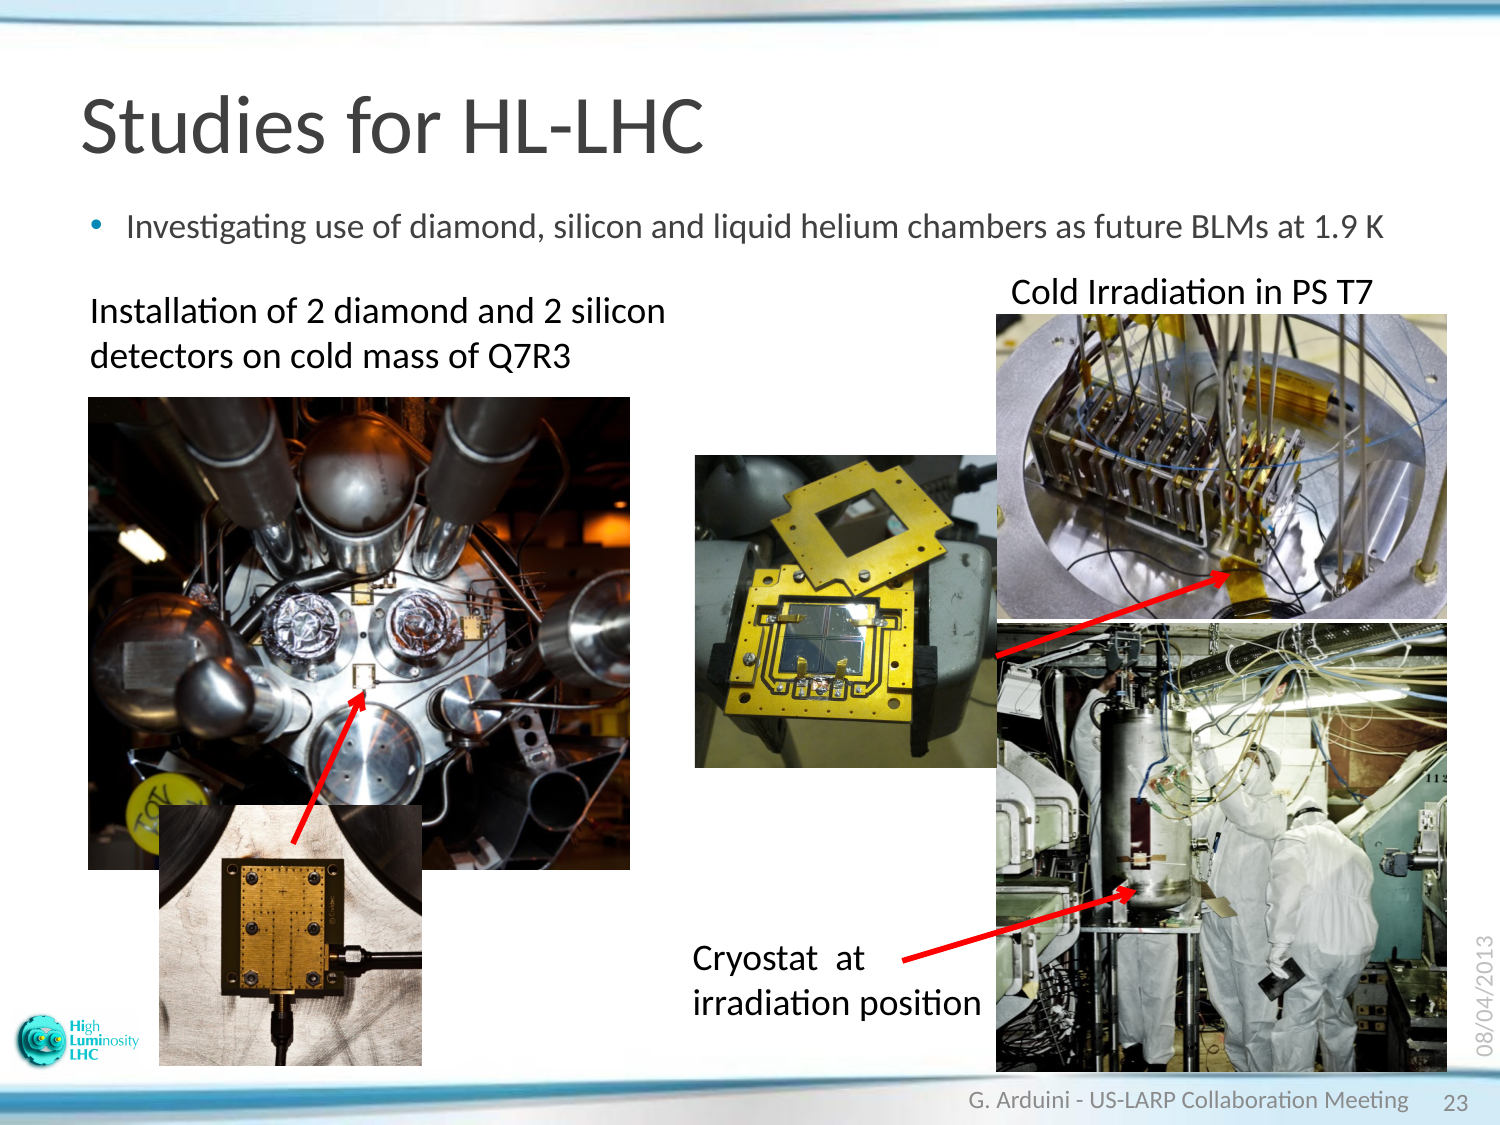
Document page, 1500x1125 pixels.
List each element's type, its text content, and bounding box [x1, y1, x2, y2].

picture [0, 0, 1500, 1125]
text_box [251, 732, 405, 803]
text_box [902, 890, 1137, 962]
text_box Cryostat at irradiation position [677, 925, 991, 1031]
list Investigating use of diamond, silicon and liquid helium chambers as future BLMs at 1.9 K [75, 195, 1425, 291]
title Studies for HL-LHC [75, 45, 1425, 195]
text_box Cold Irradiation in PS T7 [996, 259, 1446, 314]
footer G. Arduini - US-LARP Collaboration Meeting [750, 1072, 1425, 1125]
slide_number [1463, 0, 1500, 1073]
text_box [995, 573, 1231, 657]
text_box Installation of 2 diamond and 2 silicon detectors on cold mass of Q7R3 [74, 278, 738, 929]
